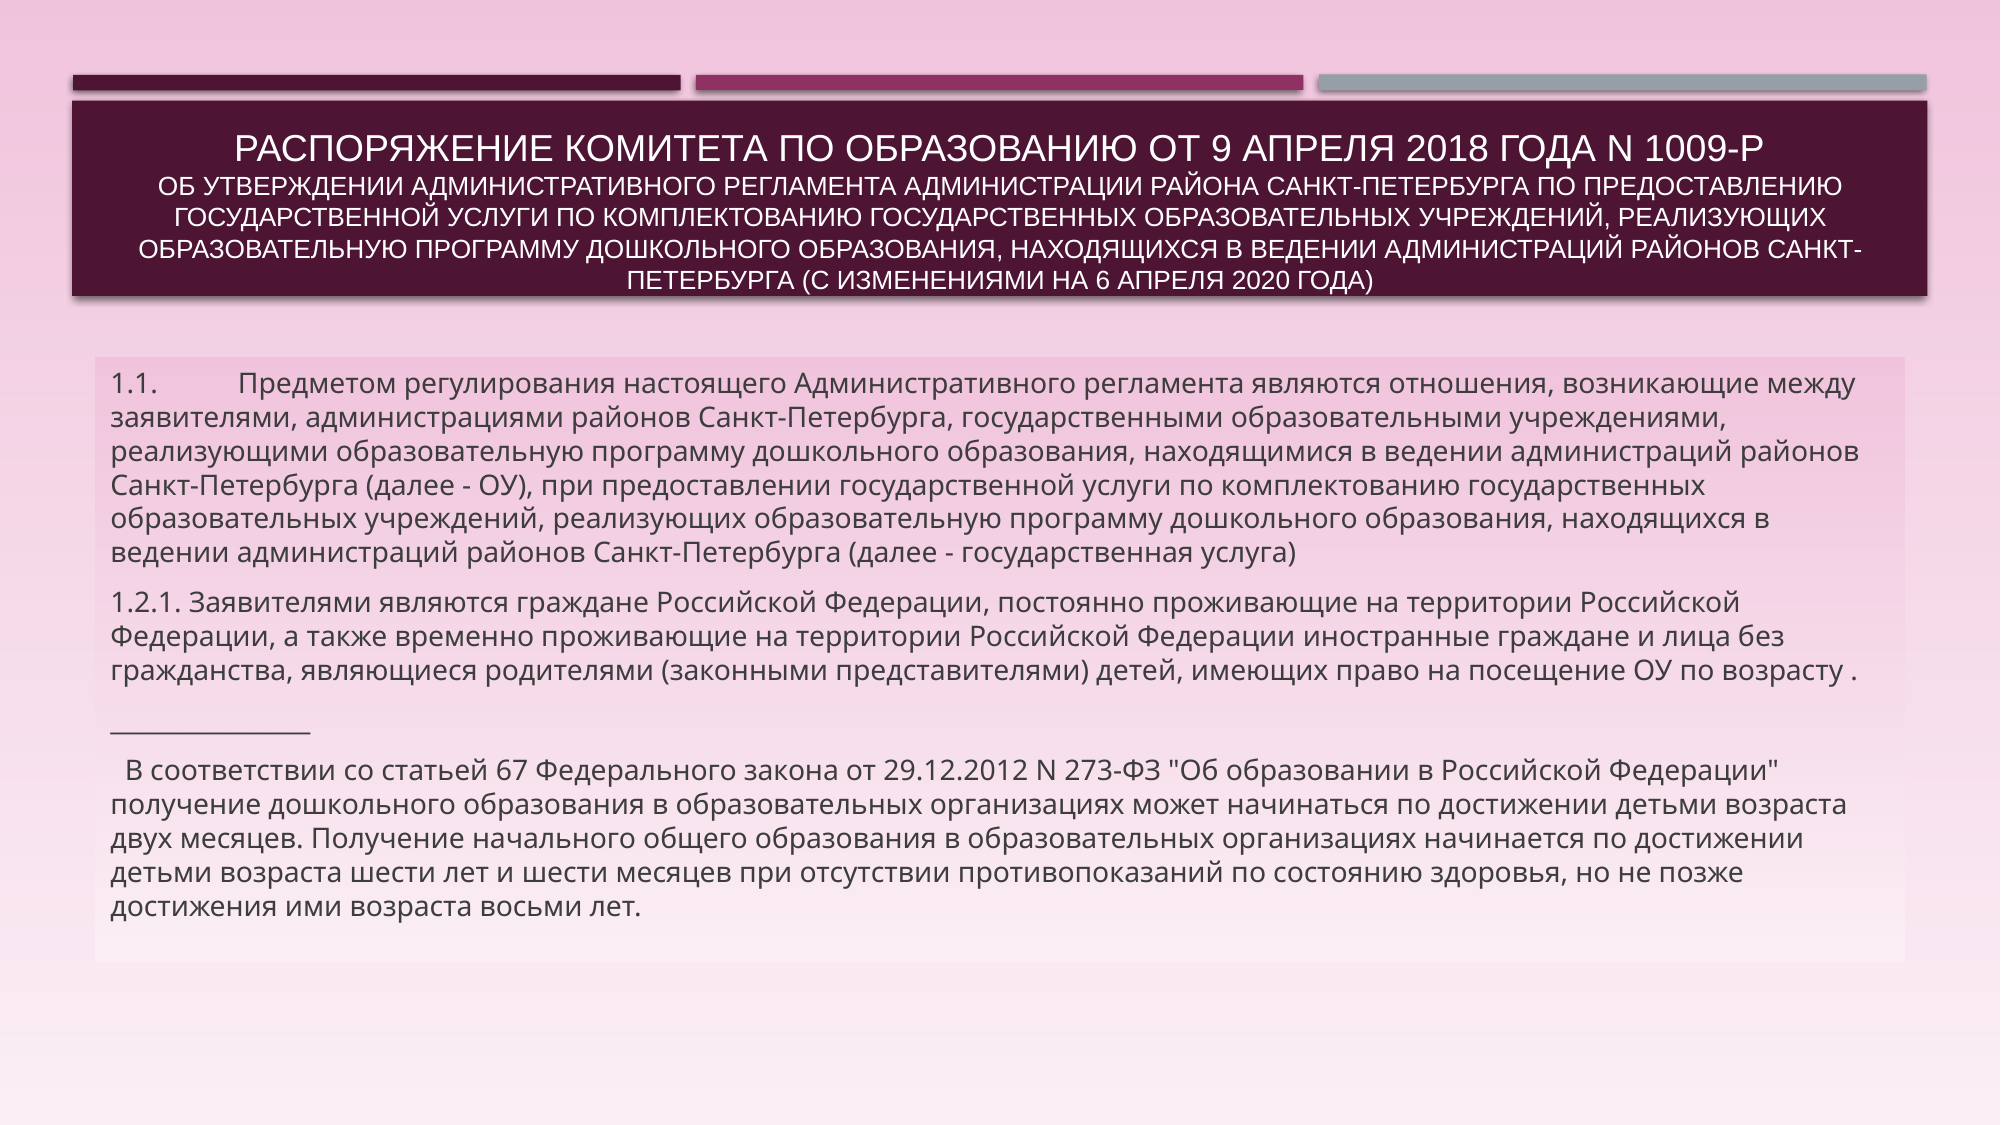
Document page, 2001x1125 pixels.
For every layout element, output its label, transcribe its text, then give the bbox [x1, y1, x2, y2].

title РАСПОРЯЖЕНИЕ Комитета по образованию от 9 апреля 2018 года N 1009-р Об утверждении Административного регламента администрации района Санкт-Петербурга по предоставлению государственной услуги по комплектованию государственных образовательных учреждений, реализующих образовательную программу дошкольного образования, находящихся в ведении администраций районов Санкт-Петербурга (с изменениями на 6 апреля 2020 года) [95, 115, 1905, 335]
list 1.1. Предметом регулирования настоящего Административного регламента являются отношения, возникающие между заявителями, администрациями районов Санкт-Петербурга, государственными образовательными учреждениями, реализующими образовательную программу дошкольного образования, находящимися в ведении администраций районов Санкт-Петербурга (далее - ОУ), при предоставлении государственной услуги по комплектованию государственных образовательных учреждений, реализующих образовательную программу дошкольного образования, находящихся в ведении администраций районов Санкт-Петербурга (далее - государственная услуга) 1.2.1. Заявителями являются граждане Российской Федерации, постоянно проживающие на территории Российской Федерации, а также временно проживающие на территории Российской Федерации иностранные граждане и лица без гражданства, являющиеся родителями (законными представителями) детей, имеющих право на посещение ОУ по возрасту . ________________ В соответствии со статьей 67 Федерального закона от 29.12.2012 N 273-ФЗ "Об образовании в Российской Федерации" получение дошкольного образования в образовательных организациях может начинаться по достижении детьми возраста двух месяцев. Получение начального общего образования в образовательных организациях начинается по достижении детьми возраста шести лет и шести месяцев при отсутствии противопоказаний по состоянию здоровья, но не позже достижения ими возраста восьми лет. [95, 357, 1905, 962]
